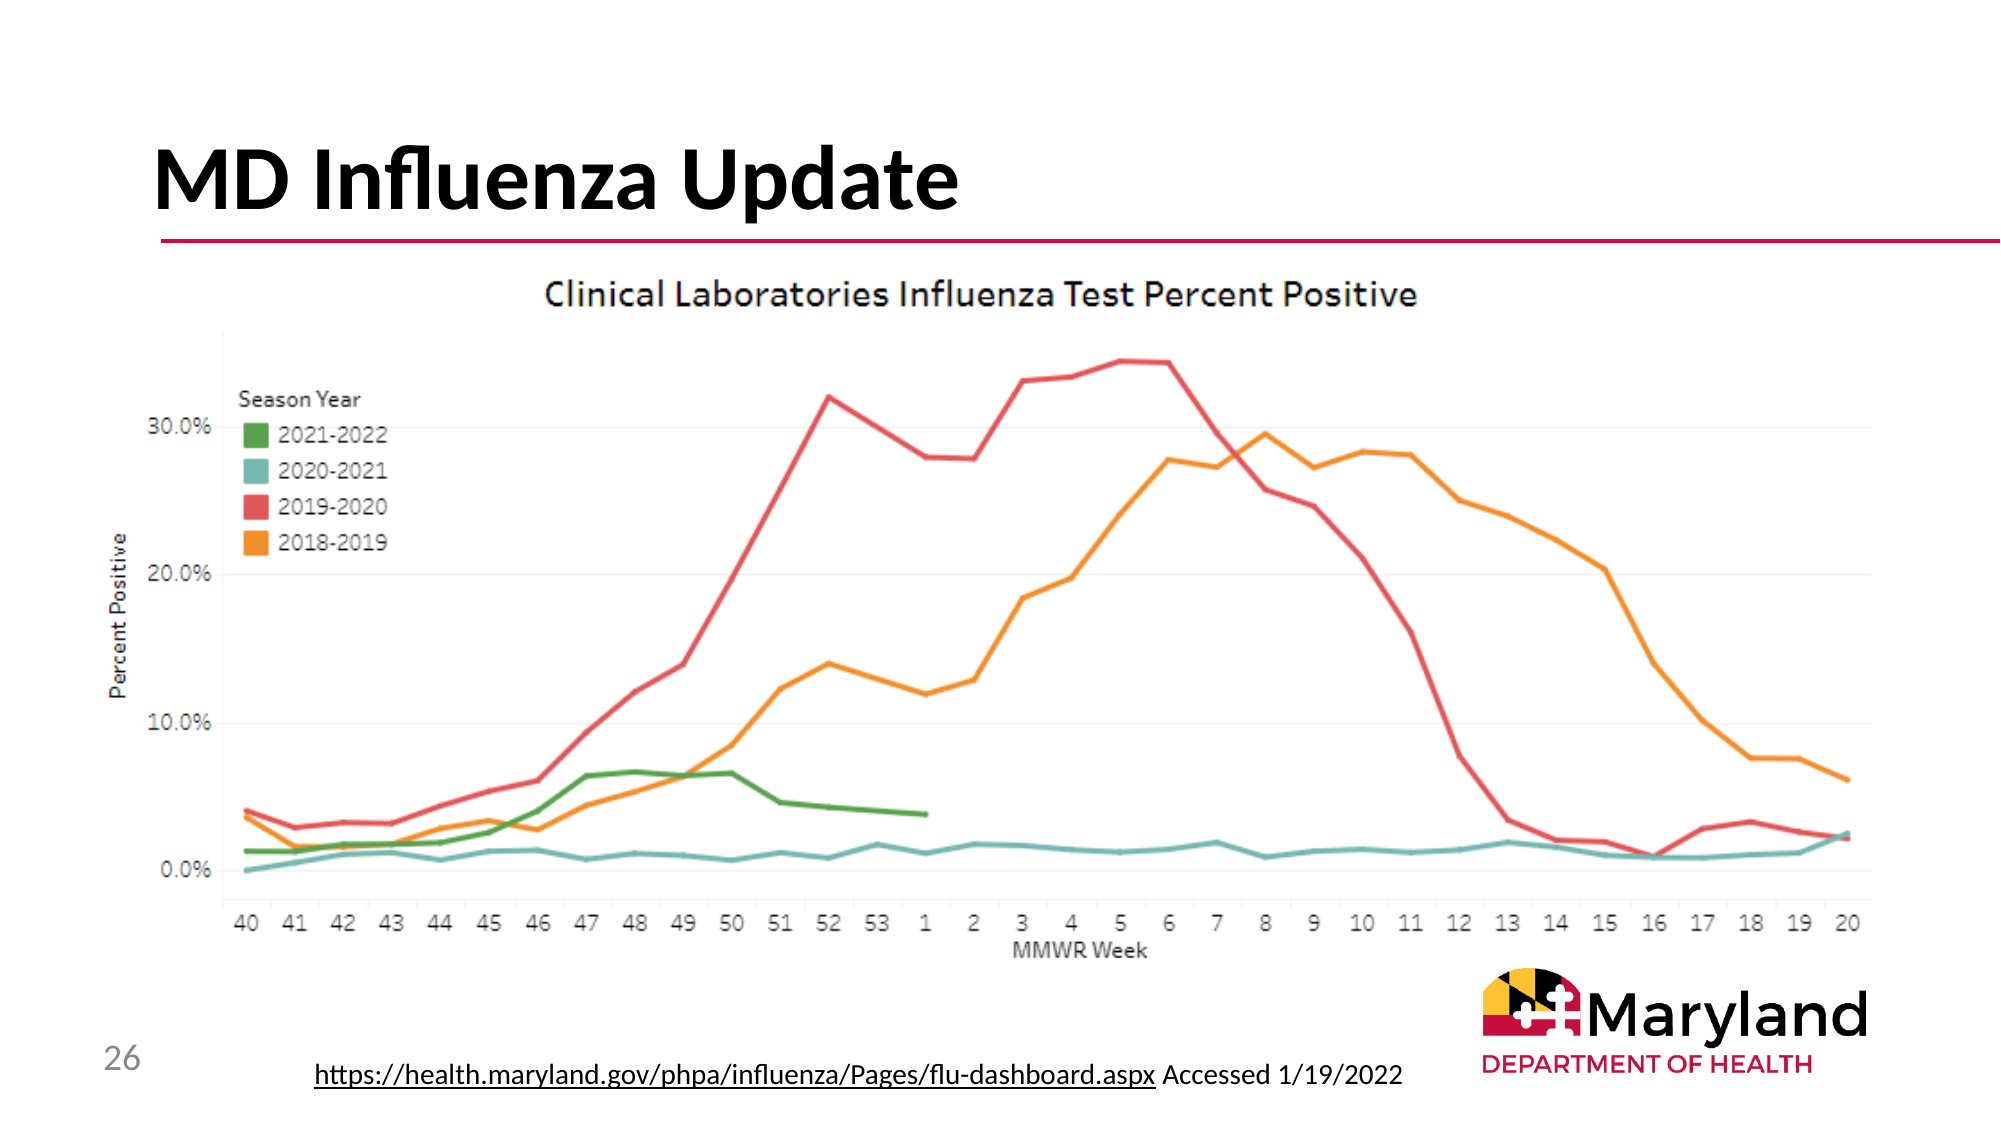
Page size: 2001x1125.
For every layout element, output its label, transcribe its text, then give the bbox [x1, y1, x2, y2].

title MD Influenza Update [137, 97, 1863, 261]
slide_number ‹#› [88, 1025, 178, 1086]
picture [47, 269, 1935, 1040]
text_box https://health.maryland.gov/phpa/influenza/Pages/flu-dashboard.aspx Accessed 1/19/2022 [299, 1040, 1905, 1106]
